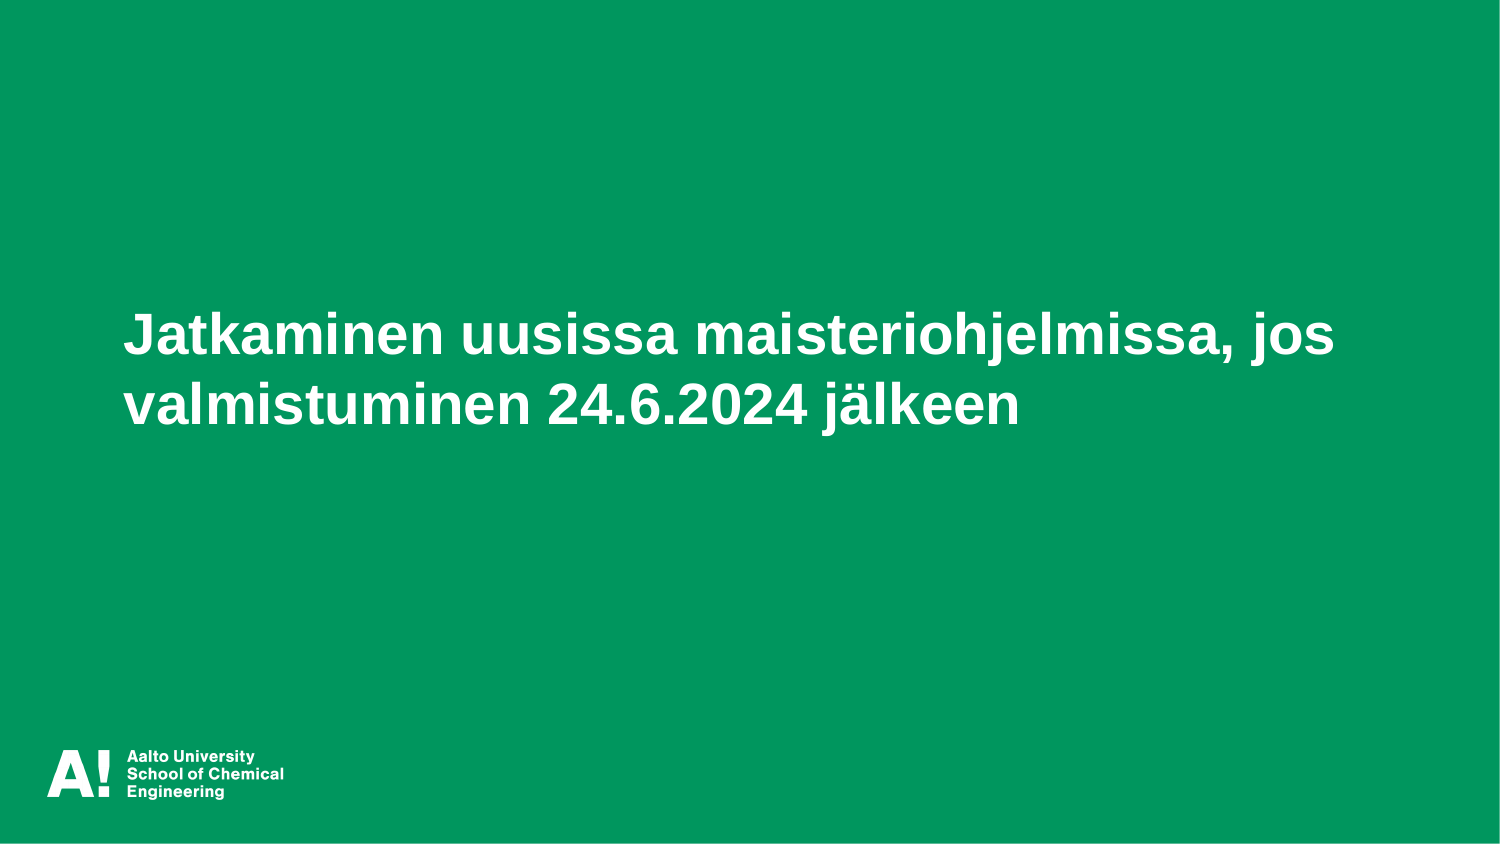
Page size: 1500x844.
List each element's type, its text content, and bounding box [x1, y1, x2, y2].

picture [0, 703, 330, 844]
list Jatkaminen uusissa maisteriohjelmissa, jos valmistuminen 24.6.2024 jälkeen [123, 288, 1382, 511]
